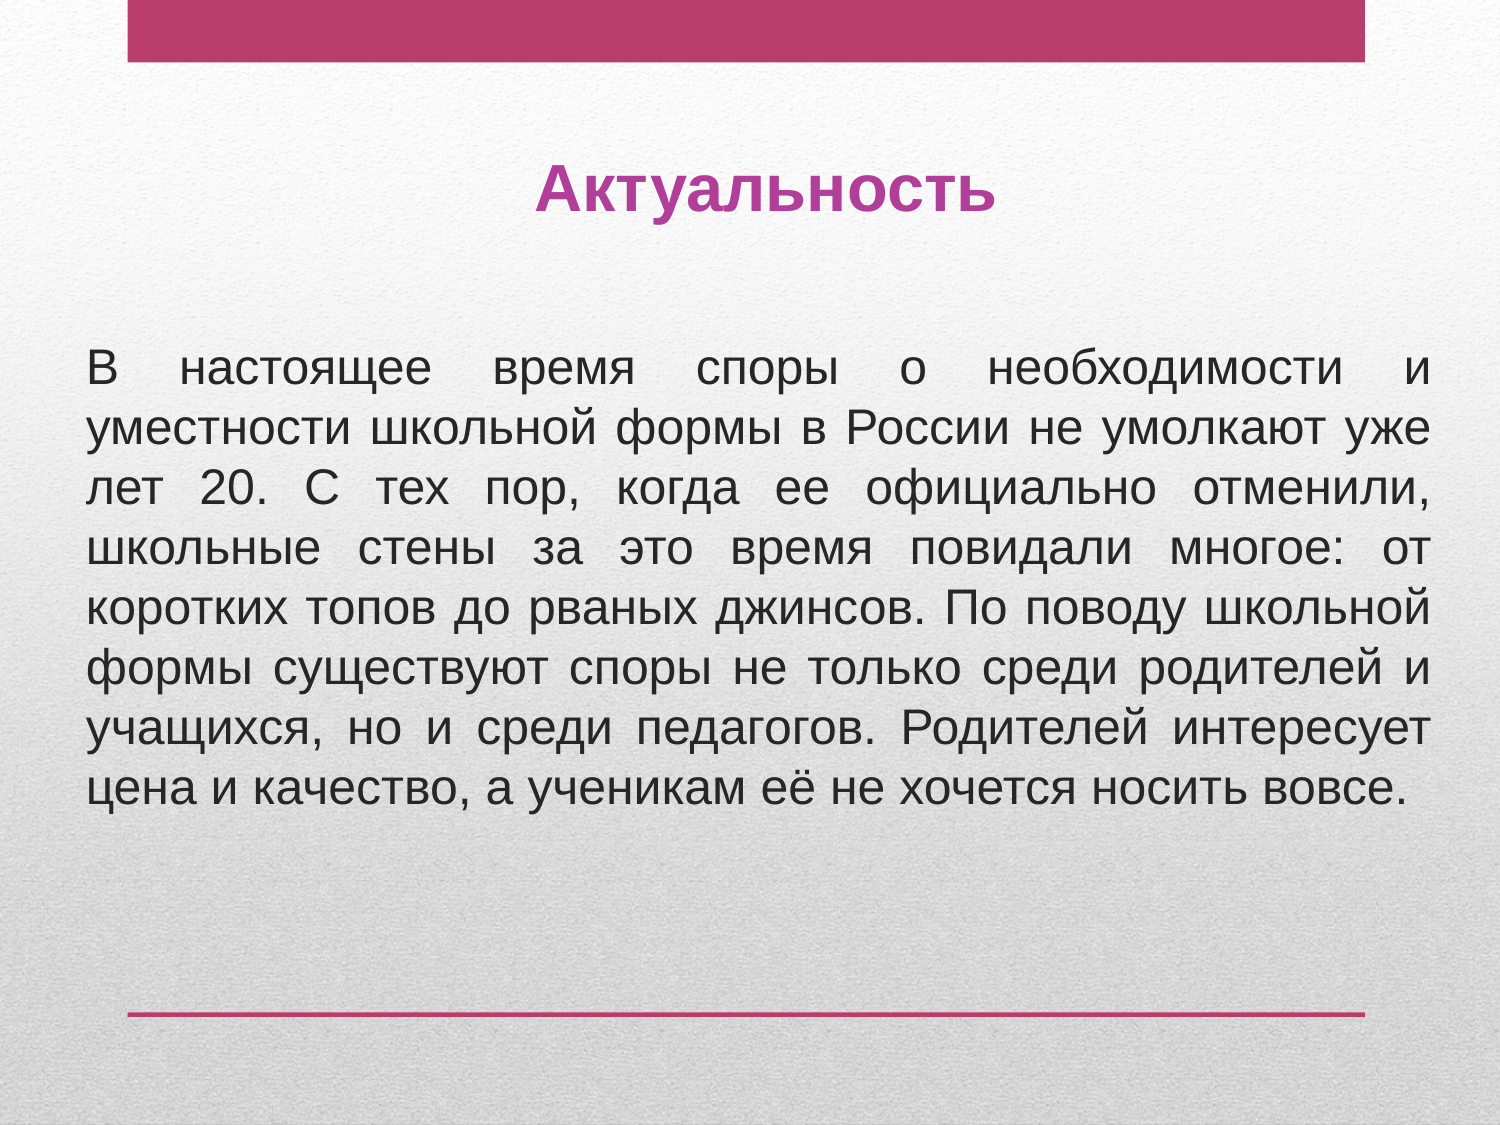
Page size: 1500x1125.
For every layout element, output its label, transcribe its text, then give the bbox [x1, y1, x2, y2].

list Актуальность [147, 113, 1386, 256]
title В настоящее время споры о необходимости и уместности школьной формы в России не умолкают уже лет 20. С тех пор, когда ее официально отменили, школьные стены за это время повидали многое: от коротких топов до рваных джинсов. По поводу школьной формы существуют споры не только среди родителей и учащихся, но и среди педагогов. Родителей интересует цена и качество, а ученикам её не хочется носить вовсе. [70, 160, 1447, 823]
